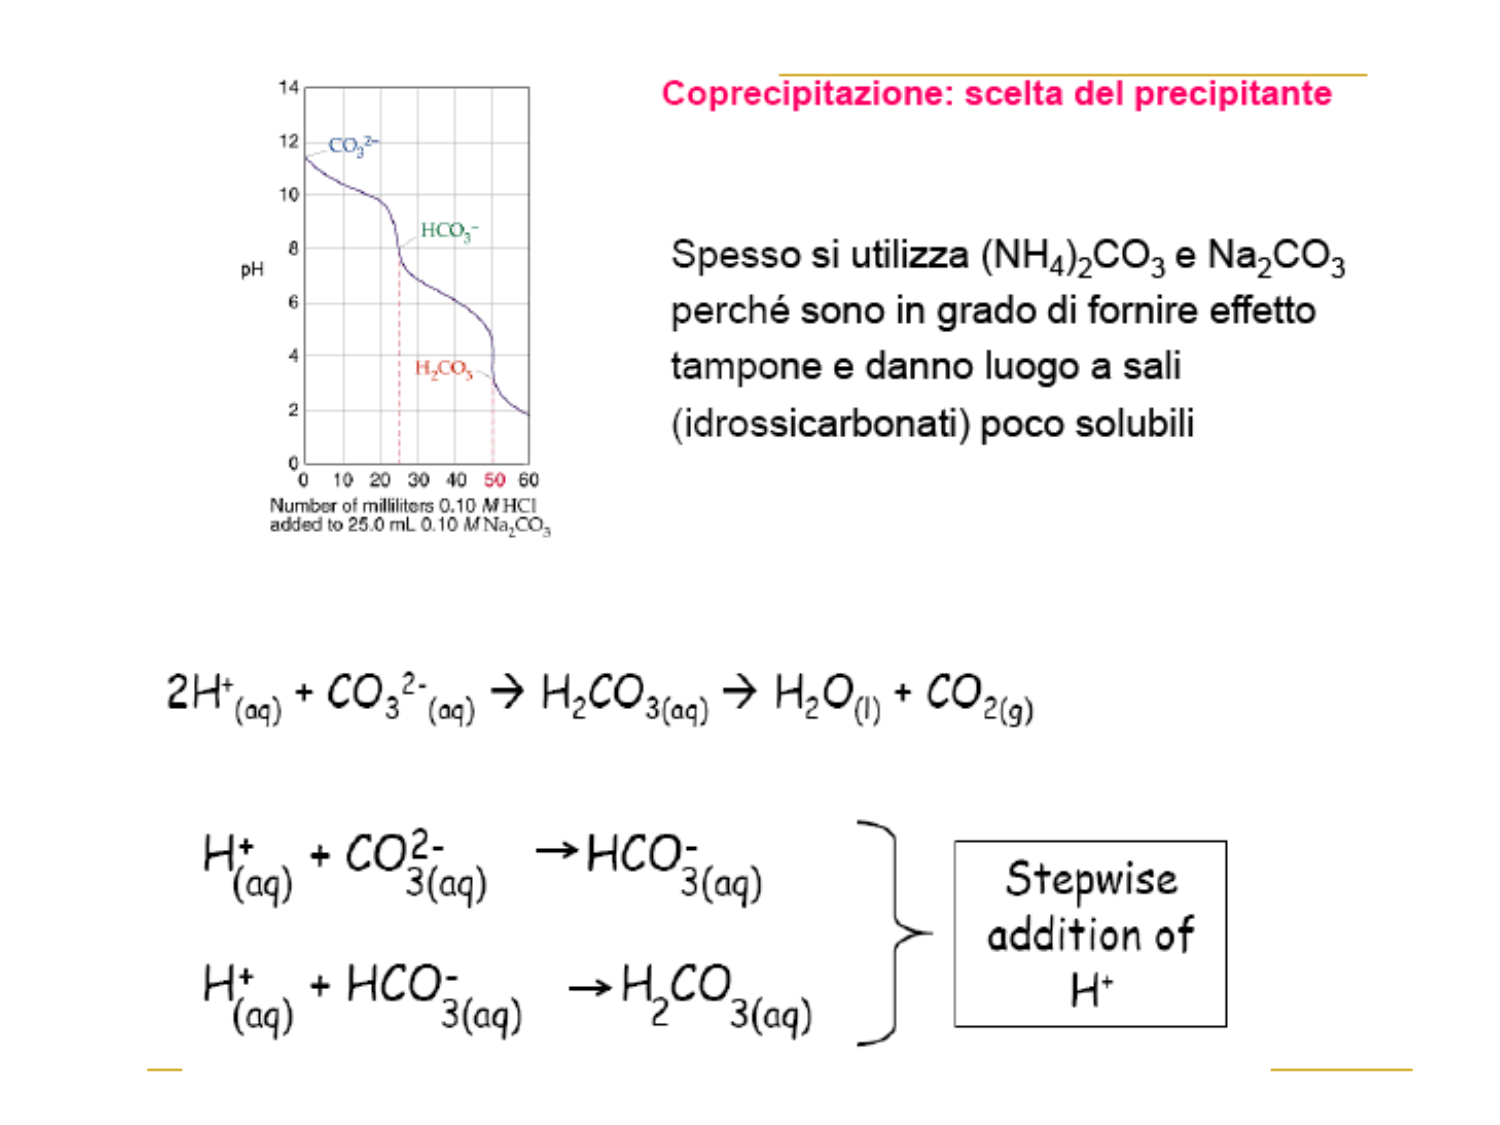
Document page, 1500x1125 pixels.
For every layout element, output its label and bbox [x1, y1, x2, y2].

picture [81, 54, 1445, 1091]
